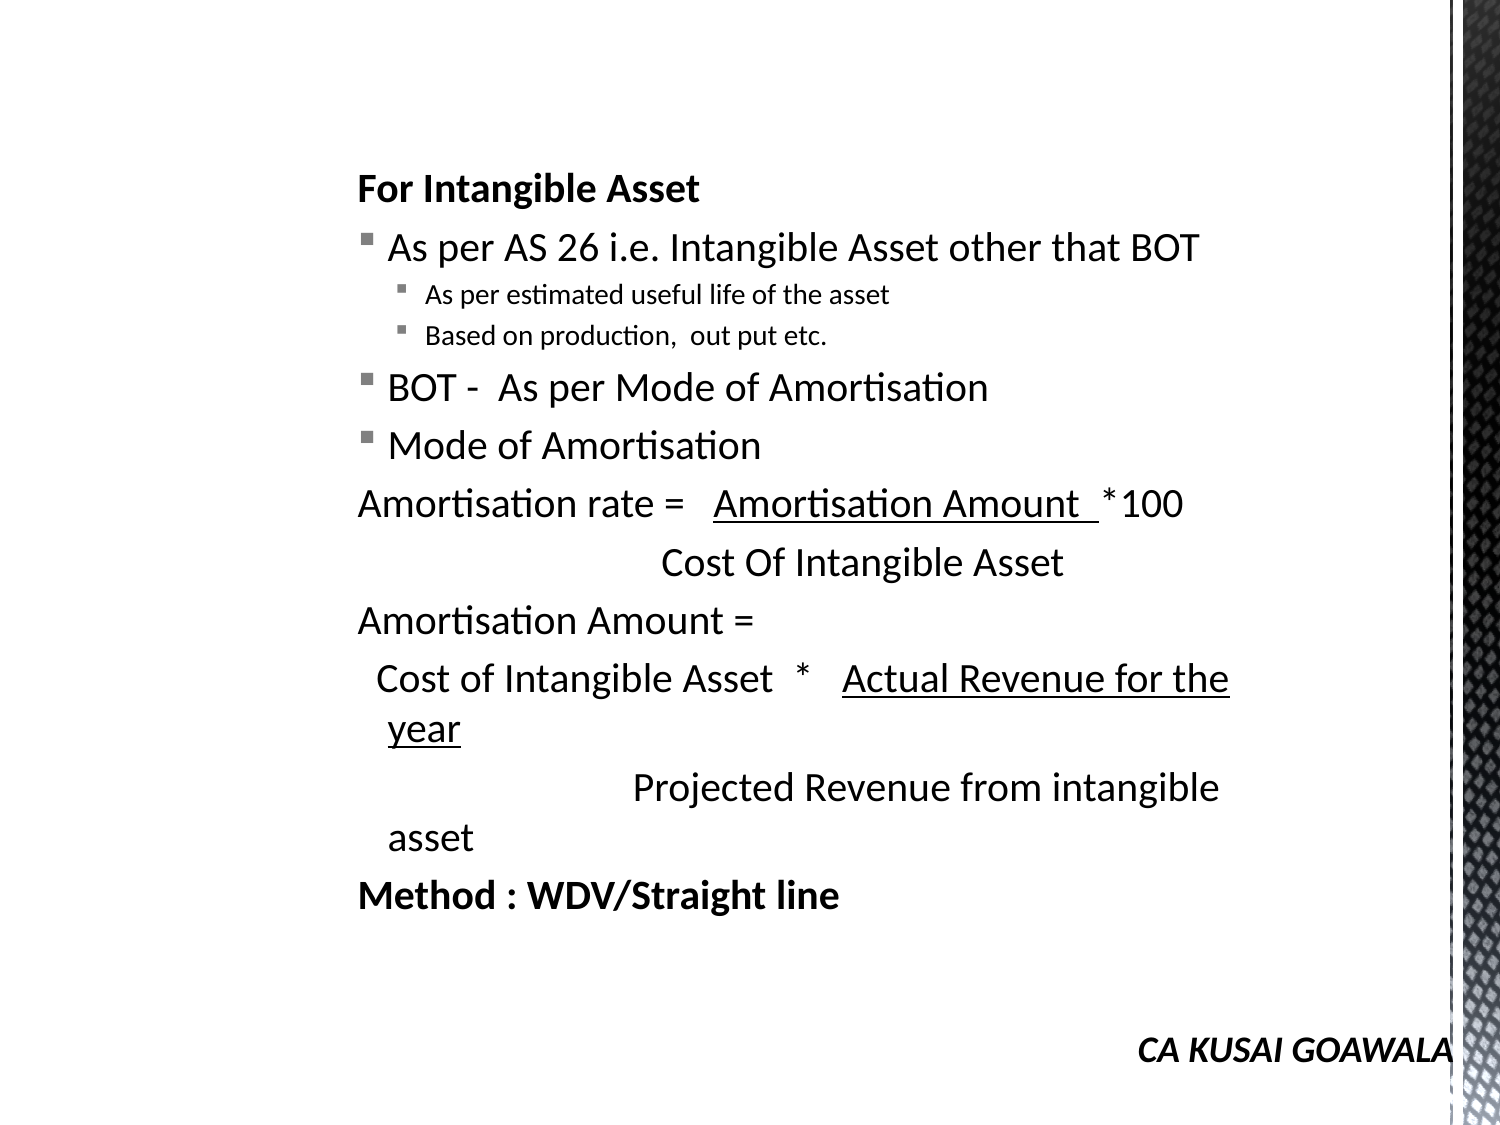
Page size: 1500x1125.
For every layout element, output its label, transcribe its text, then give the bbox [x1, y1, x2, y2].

picture [1447, 0, 1500, 1125]
text_box CA KUSAI GOAWALA [1123, 1017, 1476, 1078]
list For Intangible Asset As per AS 26 i.e. Intangible Asset other that BOT As per estimated useful life of the asset Based on production, out put etc. BOT - As per Mode of Amortisation Mode of Amortisation Amortisation rate = Amortisation Amount *100 Cost Of Intangible Asset Amortisation Amount = Cost of Intangible Asset * Actual Revenue for the year Projected Revenue from intangible asset Method : WDV/Straight line [342, 148, 1266, 1047]
